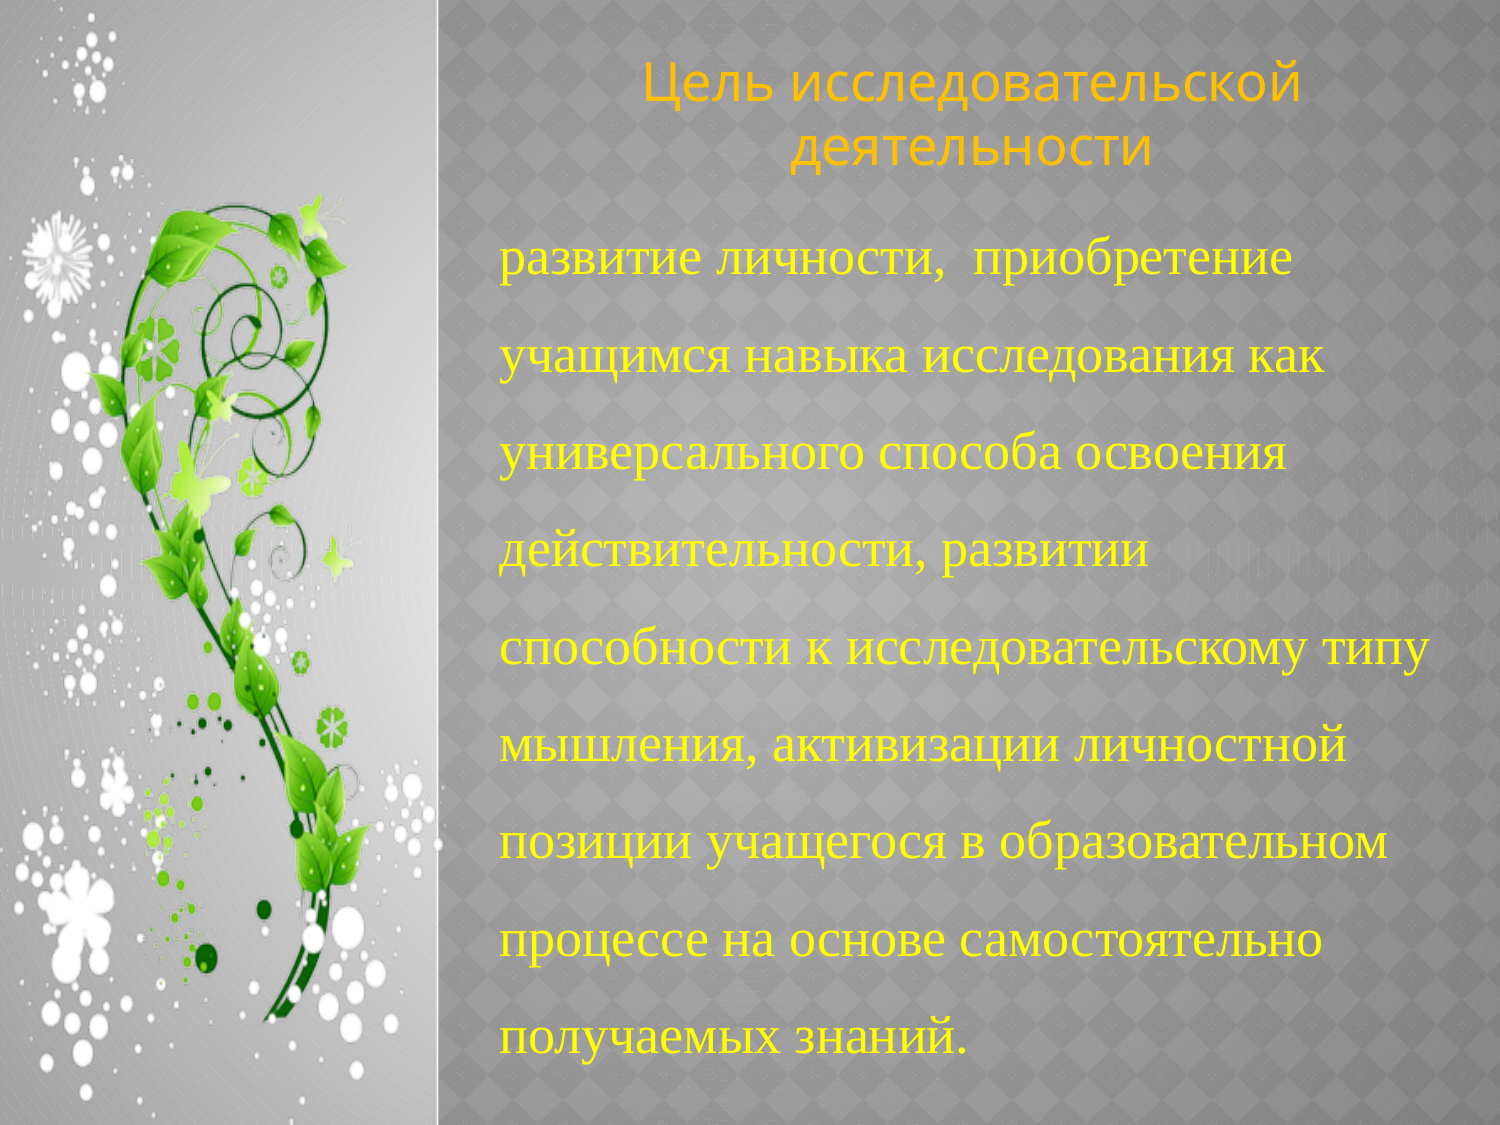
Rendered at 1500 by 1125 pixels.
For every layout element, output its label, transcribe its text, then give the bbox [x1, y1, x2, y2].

subtitle Цель исследовательской деятельности развитие личности, приобретение учащимся навыка исследования как универсального способа освоения действительности, развитии способности к исследовательскому типу мышления, активизации личностной позиции учащегося в образовательном процессе на основе самостоятельно получаемых знаний. [492, 46, 1454, 1079]
picture [0, 0, 446, 1125]
